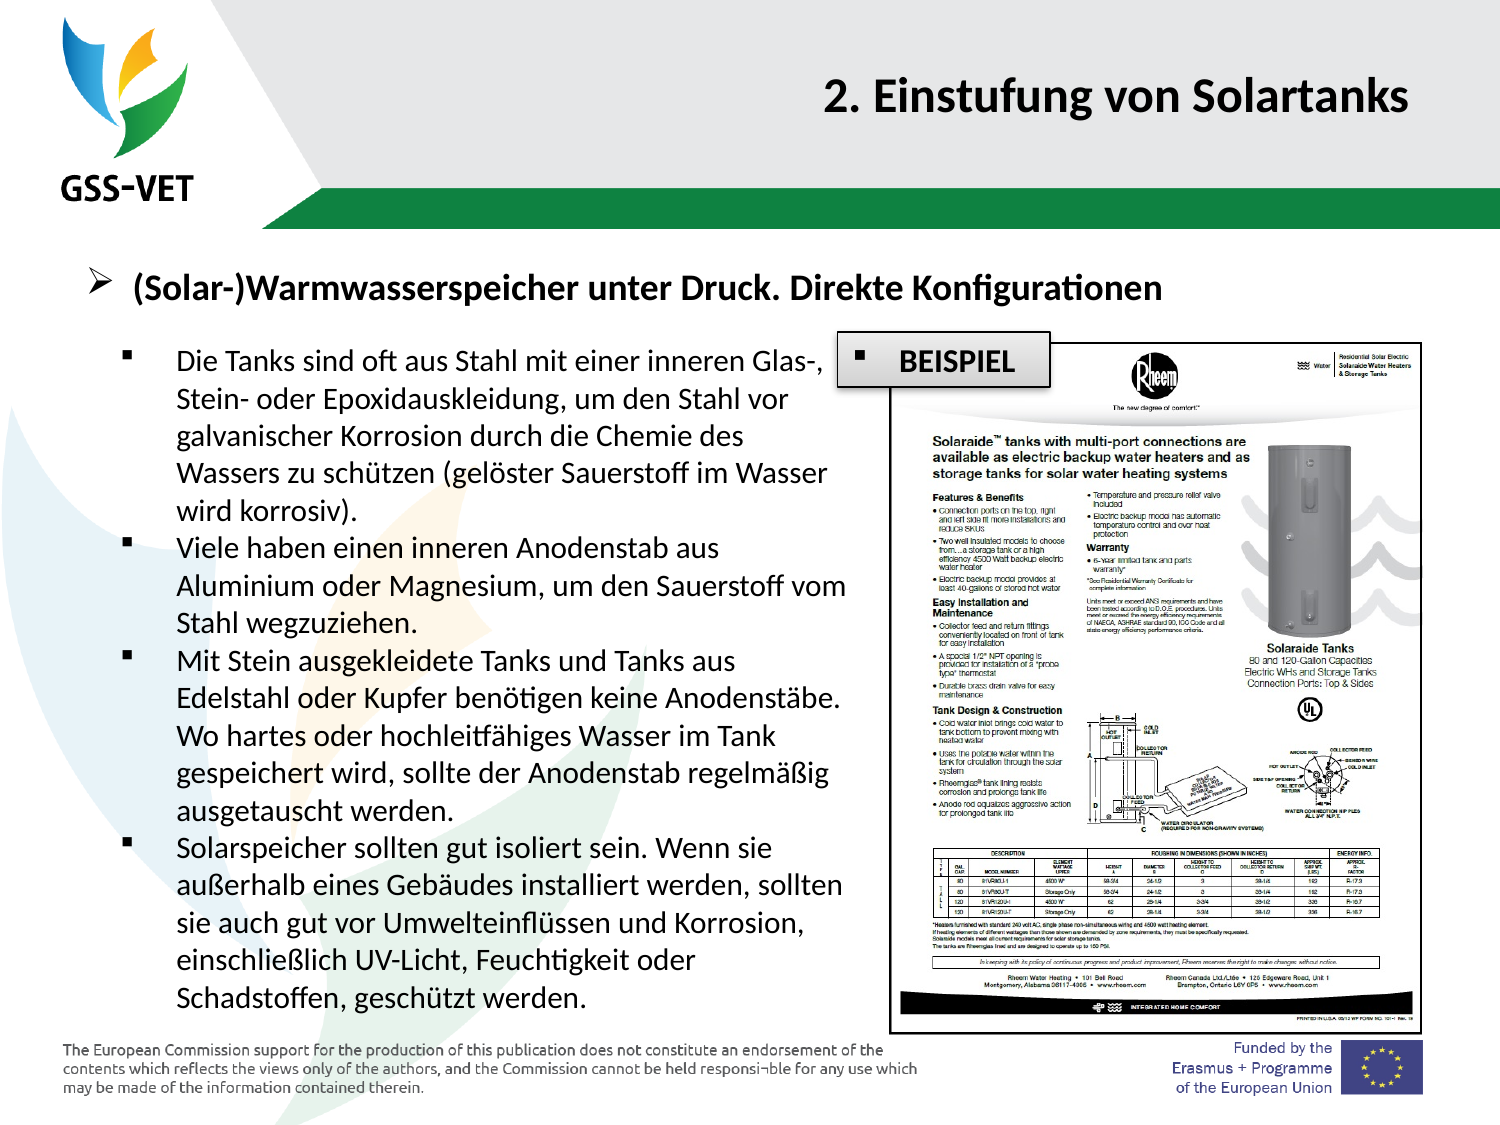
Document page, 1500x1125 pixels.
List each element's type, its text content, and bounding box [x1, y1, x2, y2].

text_box (Solar-)Warmwasserspeicher unter Druck. Direkte Konfigurationen [71, 255, 1270, 316]
title 2. Einstufung von Solartanks [324, 0, 1425, 185]
picture [0, 0, 1500, 1125]
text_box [837, 331, 1431, 1036]
text_box Die Tanks sind oft aus Stahl mit einer inneren Glas-, Stein- oder Epoxidauskleidung, um den Stahl vor galvanischer Korrosion durch die Chemie des Wassers zu schützen (gelöster Sauerstoff im Wasser wird korrosiv). Viele haben einen inneren Anodenstab aus Aluminium oder Magnesium, um den Sauerstoff vom Stahl wegzuziehen. Mit Stein ausgekleidete Tanks und Tanks aus Edelstahl oder Kupfer benötigen keine Anodenstäbe. Wo hartes oder hochleitfähiges Wasser im Tank gespeichert wird, sollte der Anodenstab regelmäßig ausgetauscht werden. Solarspeicher sollten gut isoliert sein. Wenn sie außerhalb eines Gebäudes installiert werden, sollten sie auch gut vor Umwelteinflüssen und Korrosion, einschließlich UV-Licht, Feuchtigkeit oder Schadstoffen, geschützt werden. [105, 333, 833, 1022]
